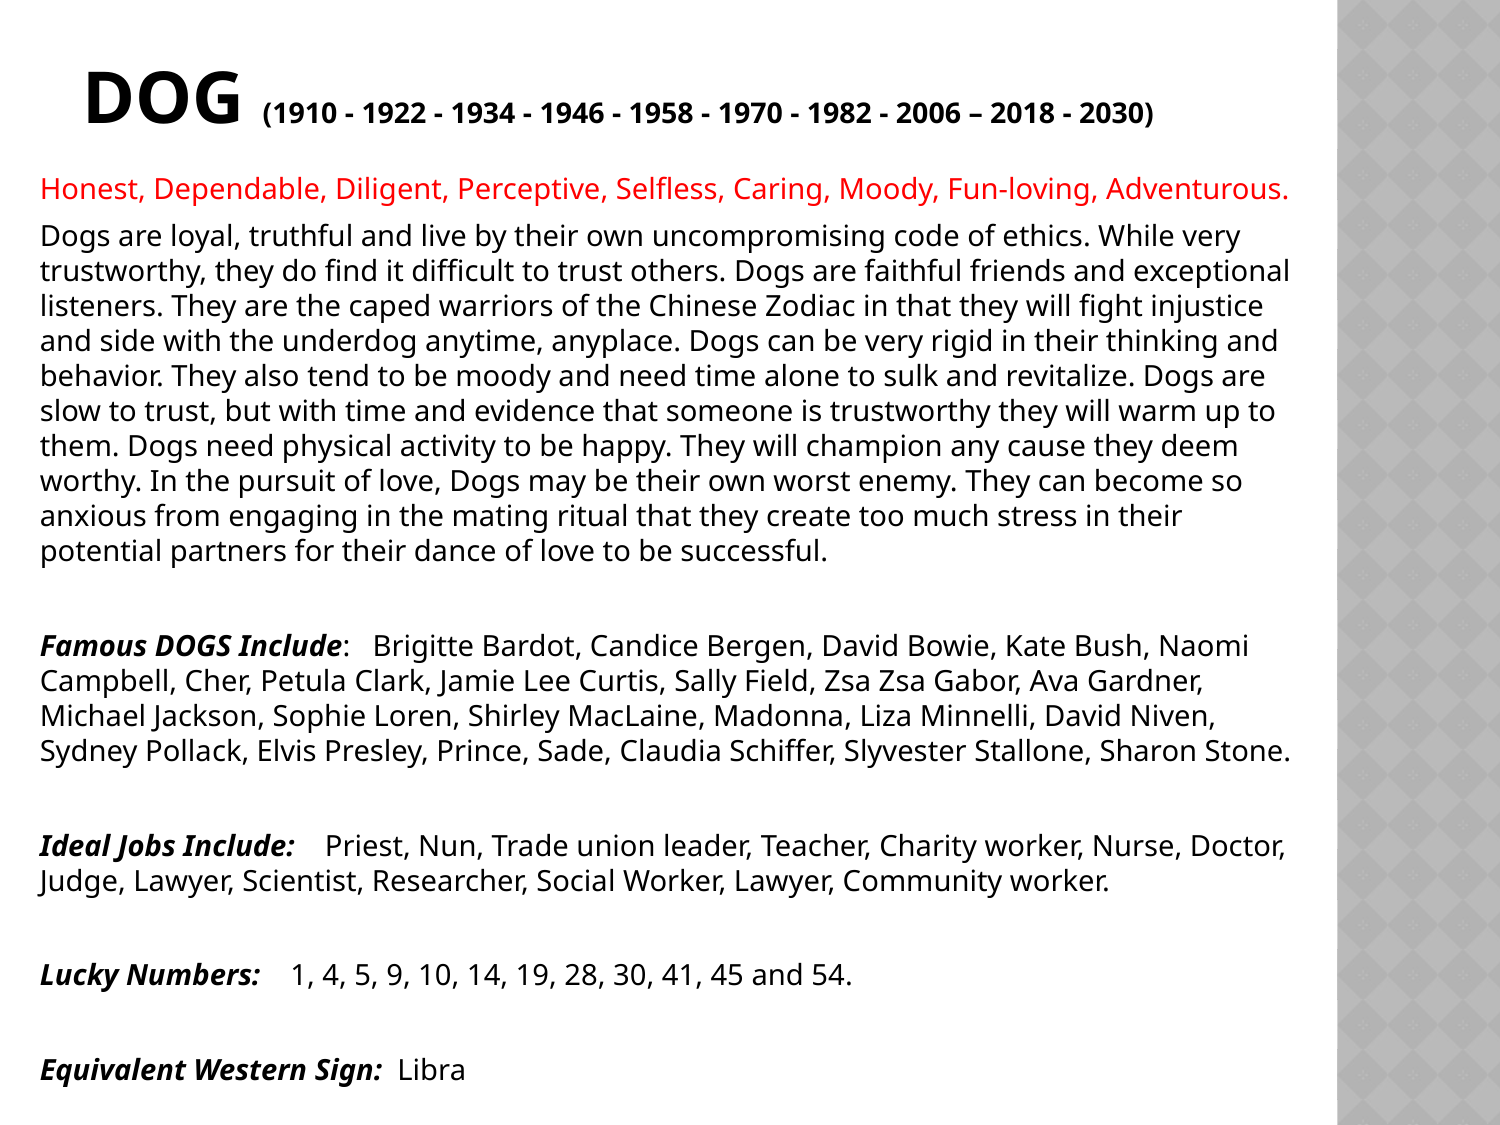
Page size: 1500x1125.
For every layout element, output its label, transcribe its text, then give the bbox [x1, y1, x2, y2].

list Honest, Dependable, Diligent, Perceptive, Selfless, Caring, Moody, Fun-loving, Adventurous. Dogs are loyal, truthful and live by their own uncompromising code of ethics. While very trustworthy, they do find it difficult to trust others. Dogs are faithful friends and exceptional listeners. They are the caped warriors of the Chinese Zodiac in that they will fight injustice and side with the underdog anytime, anyplace. Dogs can be very rigid in their thinking and behavior. They also tend to be moody and need time alone to sulk and revitalize. Dogs are slow to trust, but with time and evidence that someone is trustworthy they will warm up to them. Dogs need physical activity to be happy. They will champion any cause they deem worthy. In the pursuit of love, Dogs may be their own worst enemy. They can become so anxious from engaging in the mating ritual that they create too much stress in their potential partners for their dance of love to be successful. Famous DOGS Include: Brigitte Bardot, Candice Bergen, David Bowie, Kate Bush, Naomi Campbell, Cher, Petula Clark, Jamie Lee Curtis, Sally Field, Zsa Zsa Gabor, Ava Gardner, Michael Jackson, Sophie Loren, Shirley MacLaine, Madonna, Liza Minnelli, David Niven, Sydney Pollack, Elvis Presley, Prince, Sade, Claudia Schiffer, Slyvester Stallone, Sharon Stone. Ideal Jobs Include: Priest, Nun, Trade union leader, Teacher, Charity worker, Nurse, Doctor, Judge, Lawyer, Scientist, Researcher, Social Worker, Lawyer, Community worker. Lucky Numbers: 1, 4, 5, 9, 10, 14, 19, 28, 30, 41, 45 and 54. Equivalent Western Sign: Libra [24, 162, 1325, 1100]
title Dog (1910 - 1922 - 1934 - 1946 - 1958 - 1970 - 1982 - 2006 – 2018 - 2030) [75, 50, 1263, 162]
